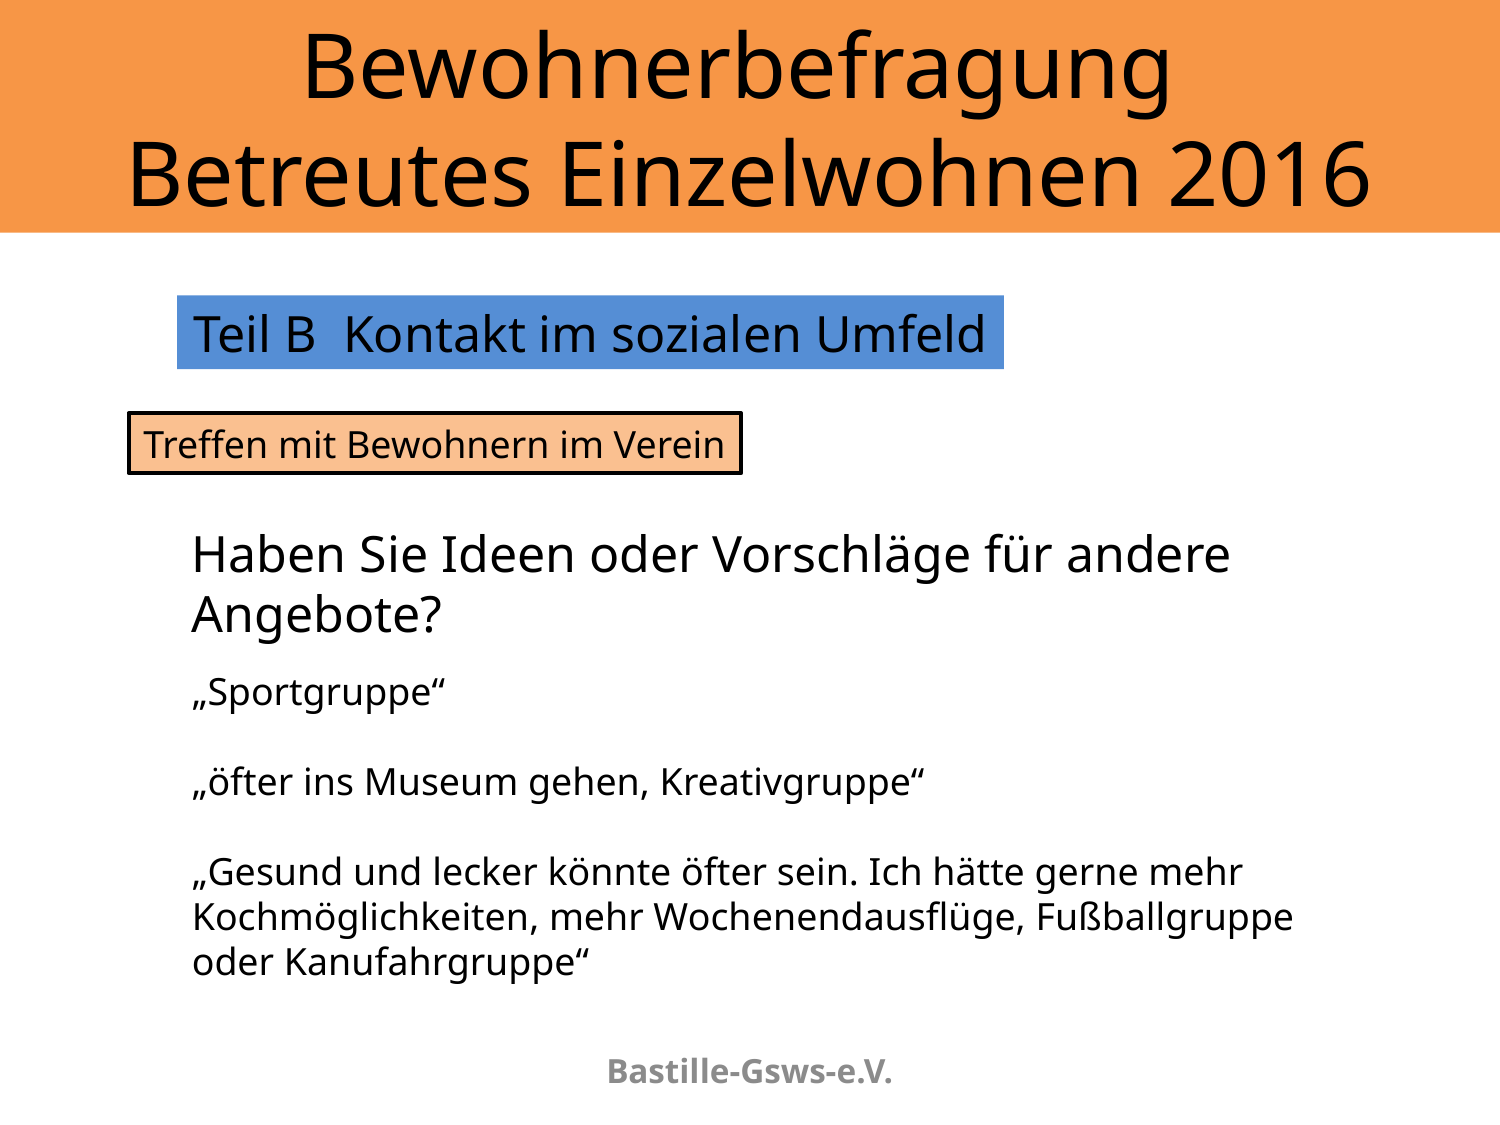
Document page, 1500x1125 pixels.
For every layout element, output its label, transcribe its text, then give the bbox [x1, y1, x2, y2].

list Teil B Kontakt im sozialen Umfeld [177, 295, 1004, 370]
text_box Haben Sie Ideen oder Vorschläge für andere Angebote? „Sportgruppe“ „öfter ins Museum gehen, Kreativgruppe“ „Gesund und lecker könnte öfter sein. Ich hätte gerne mehr Kochmöglichkeiten, mehr Wochenendausflüge, Fußballgruppe oder Kanufahrgruppe“ [177, 515, 1388, 990]
title Bewohnerbefragung Betreutes Einzelwohnen 2016 [0, 0, 1500, 233]
footer Bastille-Gsws-e.V. [512, 1042, 988, 1103]
text_box Treffen mit Bewohnern im Verein [127, 411, 743, 475]
